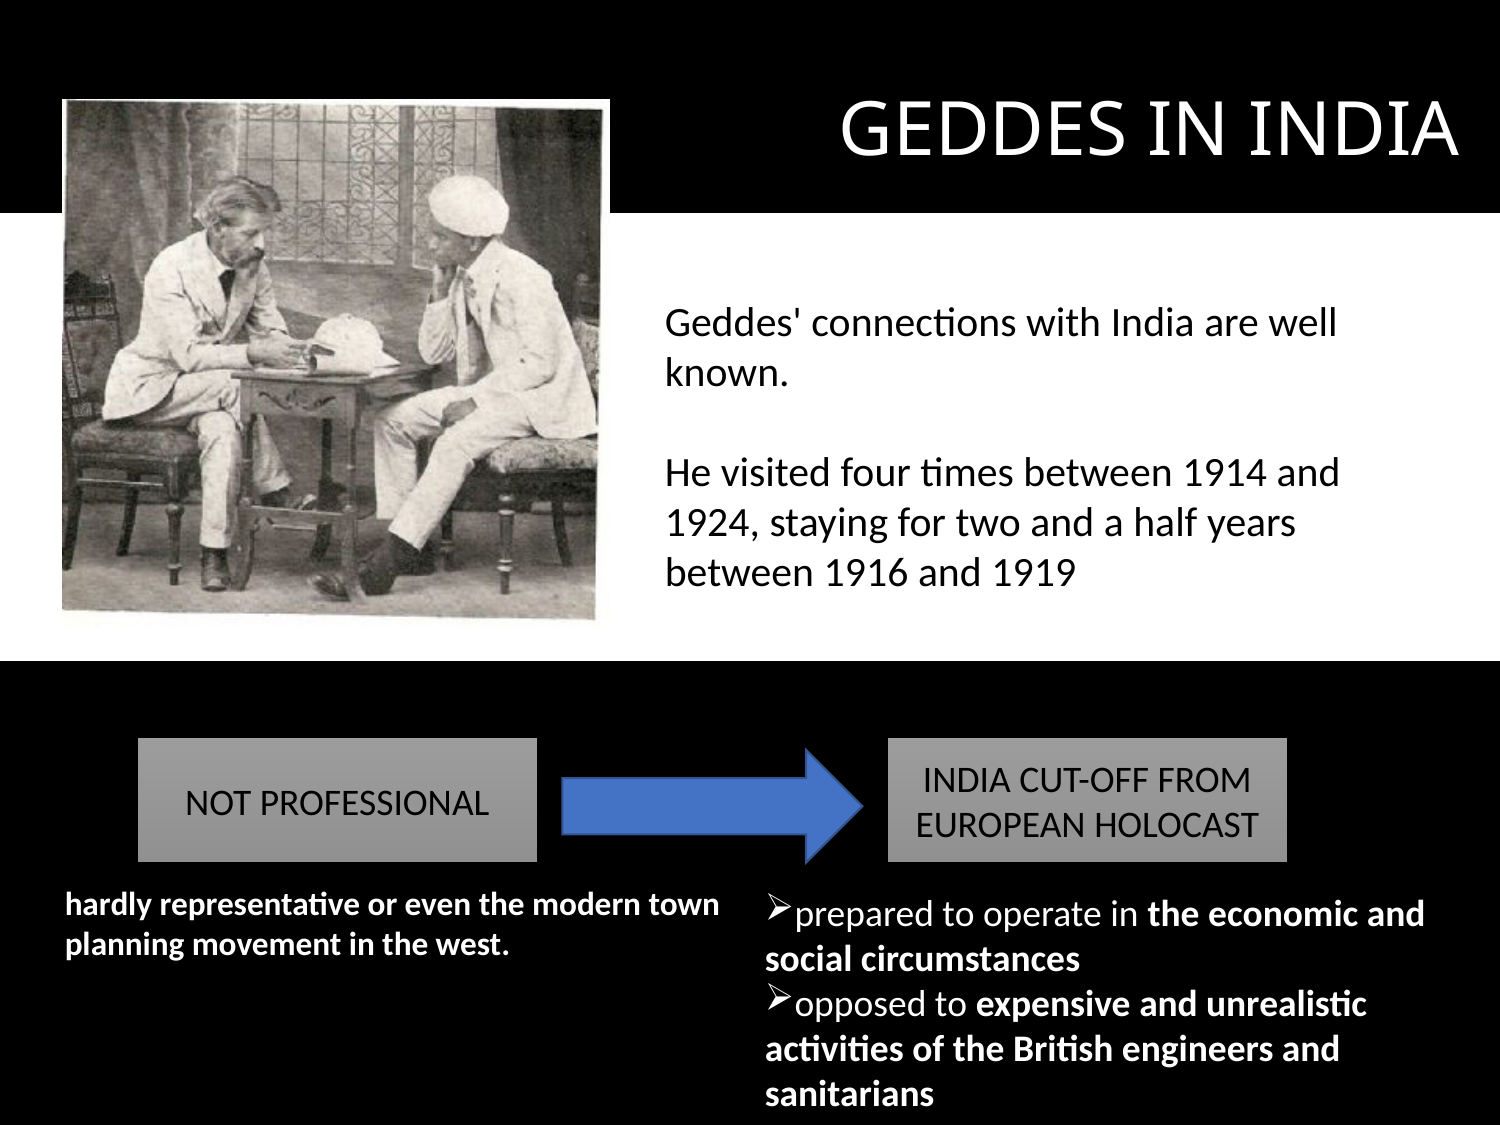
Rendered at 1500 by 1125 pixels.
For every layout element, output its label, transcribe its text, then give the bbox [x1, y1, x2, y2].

text_box INDIA CUT-OFF FROM EUROPEAN HOLOCAST [887, 737, 1288, 863]
title GEDDES IN INDIA [125, 37, 1475, 225]
picture [62, 99, 610, 629]
text_box [0, 0, 1500, 213]
text_box NOT PROFESSIONAL [137, 737, 538, 863]
text_box [561, 747, 864, 865]
text_box Geddes' connections with India are well known. He visited four times between 1914 and 1924, staying for two and a half years between 1916 and 1919 [650, 287, 1450, 603]
text_box [0, 661, 1500, 1125]
text_box prepared to operate in the economic and social circumstances opposed to expensive and unrealistic activities of the British engineers and sanitarians [749, 881, 1500, 1122]
text_box hardly representative or even the modern town planning movement in the west. [49, 874, 800, 970]
